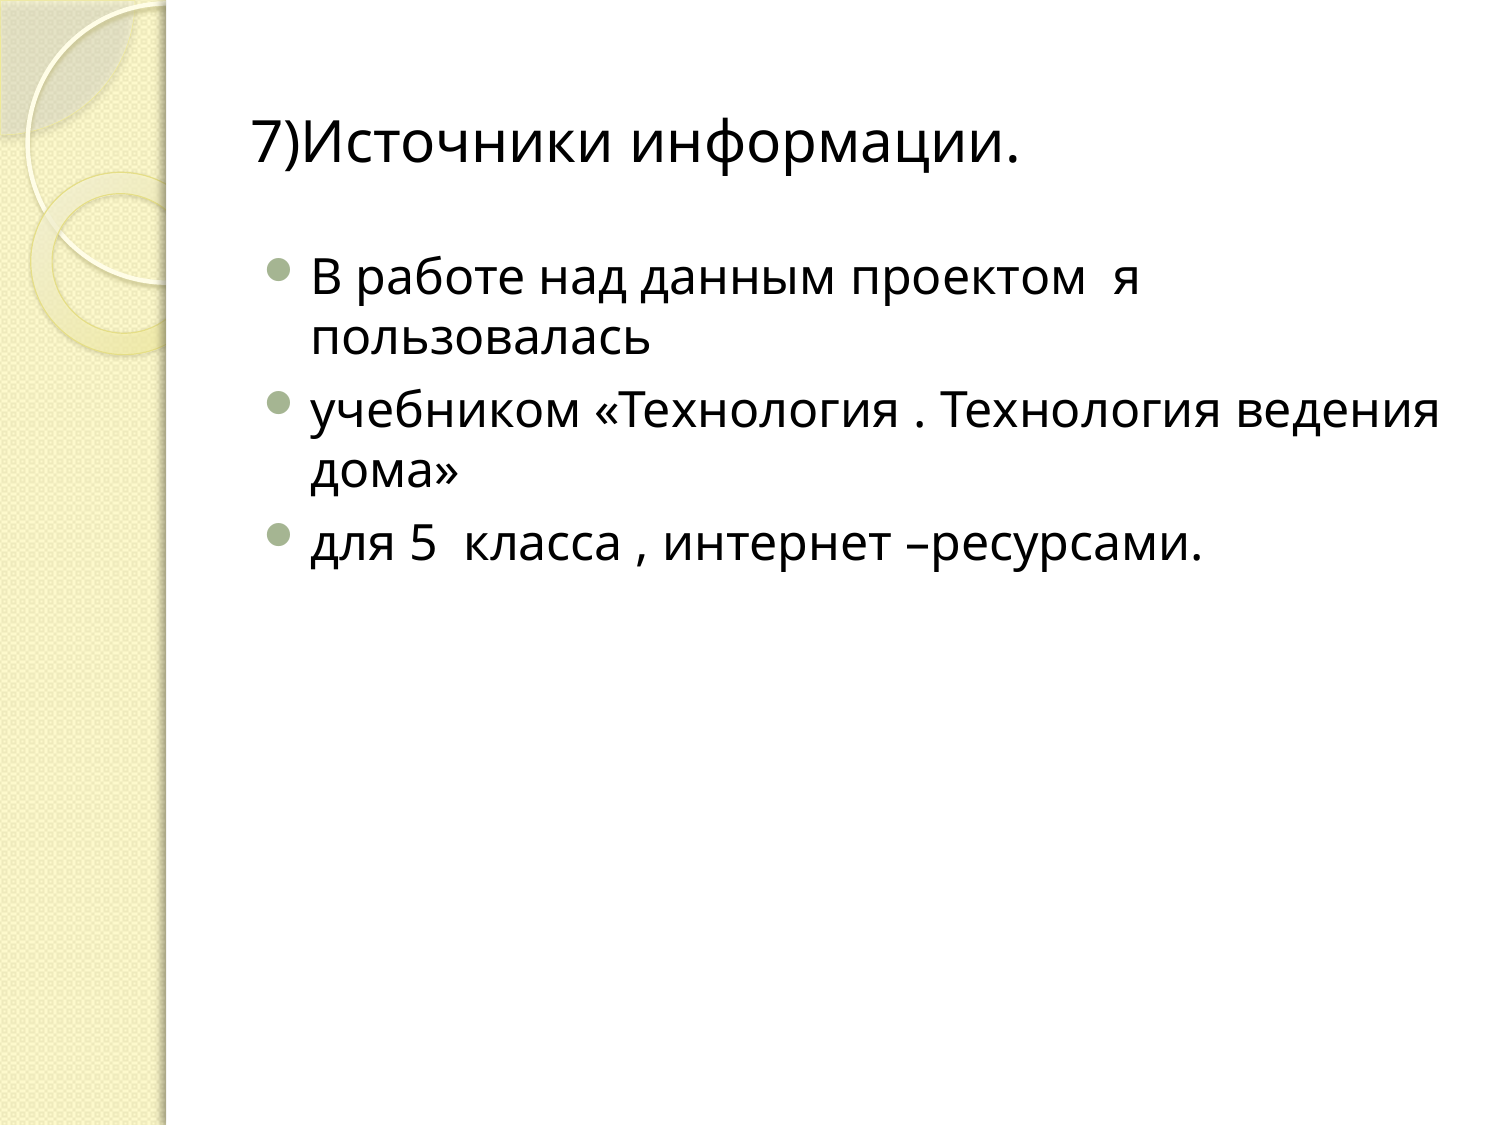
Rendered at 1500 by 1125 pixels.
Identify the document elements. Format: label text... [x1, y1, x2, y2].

title 7)Источники информации. [235, 45, 1466, 233]
list В работе над данным проектом я пользовалась учебником «Технология . Технология ведения дома» для 5 класса , интернет –ресурсами. [235, 237, 1466, 1025]
